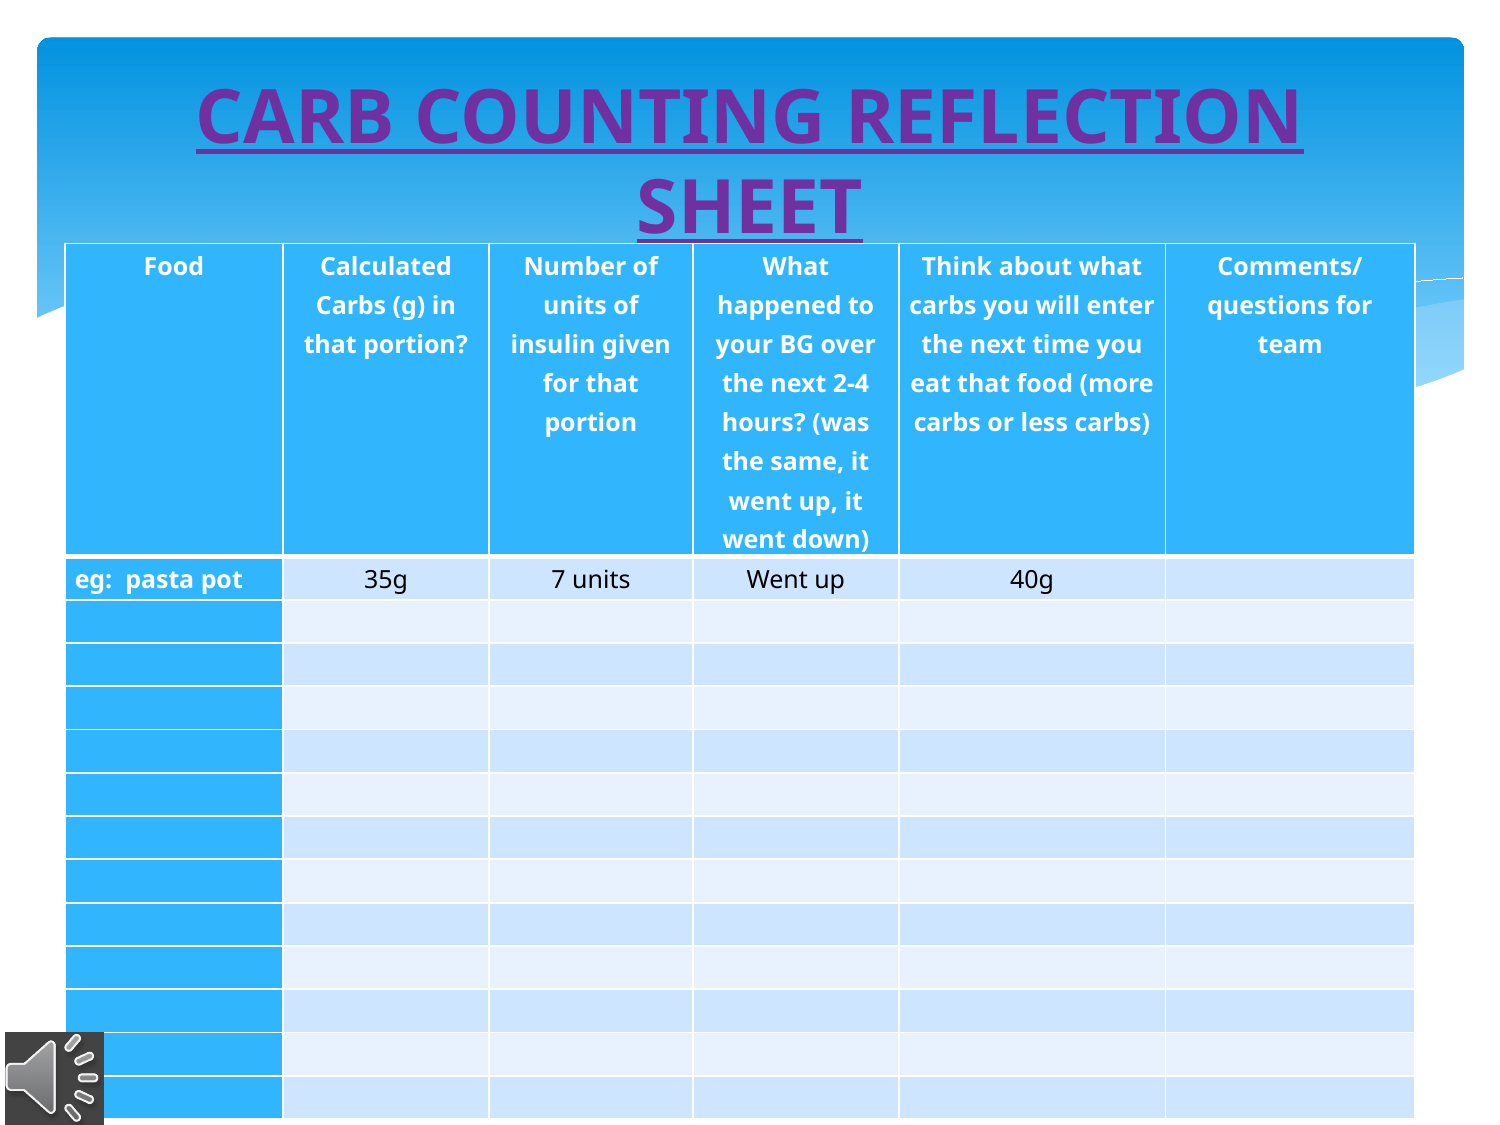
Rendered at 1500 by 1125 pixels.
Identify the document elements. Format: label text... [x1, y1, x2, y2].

table_cell [66, 730, 282, 772]
table_cell [66, 860, 282, 902]
table_cell [694, 947, 898, 988]
table_cell [1166, 1077, 1414, 1118]
table_header Food [66, 244, 282, 554]
table_cell 40g [900, 559, 1165, 599]
table_cell [490, 904, 692, 945]
table_cell [694, 1033, 898, 1075]
table_cell [1166, 1033, 1414, 1075]
table_cell [1166, 817, 1414, 858]
table_cell [490, 601, 692, 642]
table_cell [694, 774, 898, 815]
table_cell [490, 1077, 692, 1118]
table_cell [66, 687, 282, 729]
table_cell [66, 644, 282, 685]
table_cell [490, 1033, 692, 1075]
table_header Calculated Carbs (g) in that portion? [284, 244, 488, 554]
table_cell [694, 730, 898, 772]
table_cell [900, 774, 1165, 815]
table_cell [284, 774, 488, 815]
table_cell [1166, 904, 1414, 945]
table_cell [284, 644, 488, 685]
table_cell [108, 1033, 282, 1075]
table_cell [900, 1033, 1165, 1075]
table_cell [900, 644, 1165, 685]
table_cell 35g [284, 559, 488, 599]
table_cell [284, 947, 488, 988]
table_cell [1166, 644, 1414, 685]
table_cell [694, 687, 898, 729]
table_cell [1166, 559, 1414, 599]
table_cell [490, 817, 692, 858]
table_cell [490, 730, 692, 772]
table_cell [66, 904, 282, 945]
table_cell Went up [694, 559, 898, 599]
table_cell [284, 1033, 488, 1075]
table_cell [284, 601, 488, 642]
title Carb counting reflection sheet [75, 55, 1425, 261]
table_header Comments/questions for team [1166, 244, 1414, 554]
table_header Number of units of insulin given for that portion [490, 244, 692, 554]
table_cell [900, 1077, 1165, 1118]
table_cell [694, 990, 898, 1032]
table_cell [1166, 774, 1414, 815]
picture [4, 1030, 105, 1125]
table_cell [694, 860, 898, 902]
table_cell [900, 687, 1165, 729]
table_cell [490, 947, 692, 988]
table_cell [694, 601, 898, 642]
table_cell [1166, 687, 1414, 729]
table_cell [110, 1077, 282, 1118]
table_cell [900, 730, 1165, 772]
table_cell [284, 860, 488, 902]
table_cell [66, 990, 282, 1032]
table_cell [66, 774, 282, 815]
table_cell [284, 730, 488, 772]
table_cell [1166, 947, 1414, 988]
table_header What happened to your BG over the next 2-4 hours? (was the same, it went up, it went down) [694, 244, 898, 554]
table_cell [490, 860, 692, 902]
table_cell [900, 601, 1165, 642]
table_cell [66, 817, 282, 858]
table_cell 7 units [490, 559, 692, 599]
table_cell [490, 774, 692, 815]
table_header Think about what carbs you will enter the next time you eat that food (more carbs or less carbs) [900, 244, 1165, 554]
table_cell [694, 1077, 898, 1118]
table_cell eg: pasta pot [66, 559, 282, 599]
table_cell [284, 1077, 488, 1118]
table_cell [490, 990, 692, 1032]
table_cell [284, 904, 488, 945]
table_cell [490, 687, 692, 729]
table_cell [694, 817, 898, 858]
table_cell [66, 947, 282, 988]
table_cell [900, 817, 1165, 858]
table_cell [1166, 730, 1414, 772]
table_cell [284, 817, 488, 858]
table_cell [284, 687, 488, 729]
table_cell [900, 947, 1165, 988]
table_cell [694, 644, 898, 685]
table_cell [66, 601, 282, 642]
table_cell [694, 904, 898, 945]
table_cell [1166, 601, 1414, 642]
table_cell [900, 860, 1165, 902]
table_cell [900, 990, 1165, 1032]
table_cell [490, 644, 692, 685]
table_cell [1166, 860, 1414, 902]
table_cell [1166, 990, 1414, 1032]
table_cell [900, 904, 1165, 945]
table_cell [284, 990, 488, 1032]
